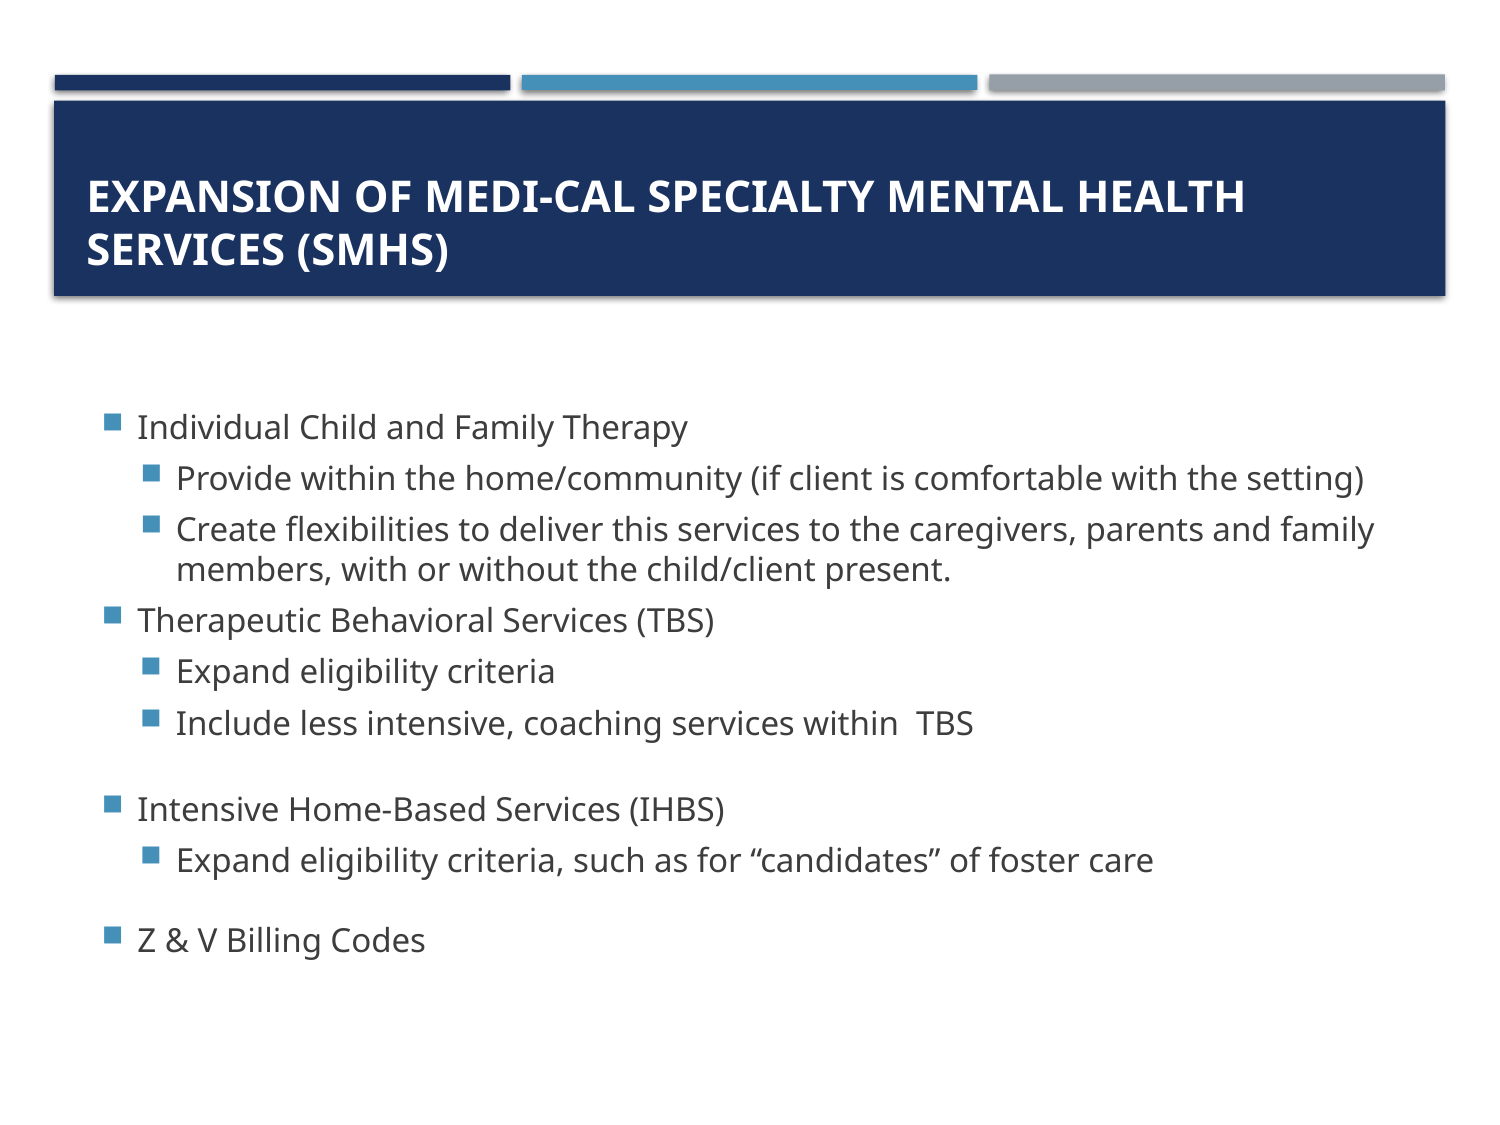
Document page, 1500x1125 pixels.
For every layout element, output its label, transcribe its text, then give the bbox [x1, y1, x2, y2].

title Expansion of Medi-Cal Specialty Mental Health Services (SMHS) [71, 115, 1429, 282]
list Individual Child and Family Therapy Provide within the home/community (if client is comfortable with the setting) Create flexibilities to deliver this services to the caregivers, parents and family members, with or without the child/client present. Therapeutic Behavioral Services (TBS) Expand eligibility criteria Include less intensive, coaching services within TBS Intensive Home-Based Services (IHBS) Expand eligibility criteria, such as for “candidates” of foster care Z & V Billing Codes [86, 367, 1408, 985]
